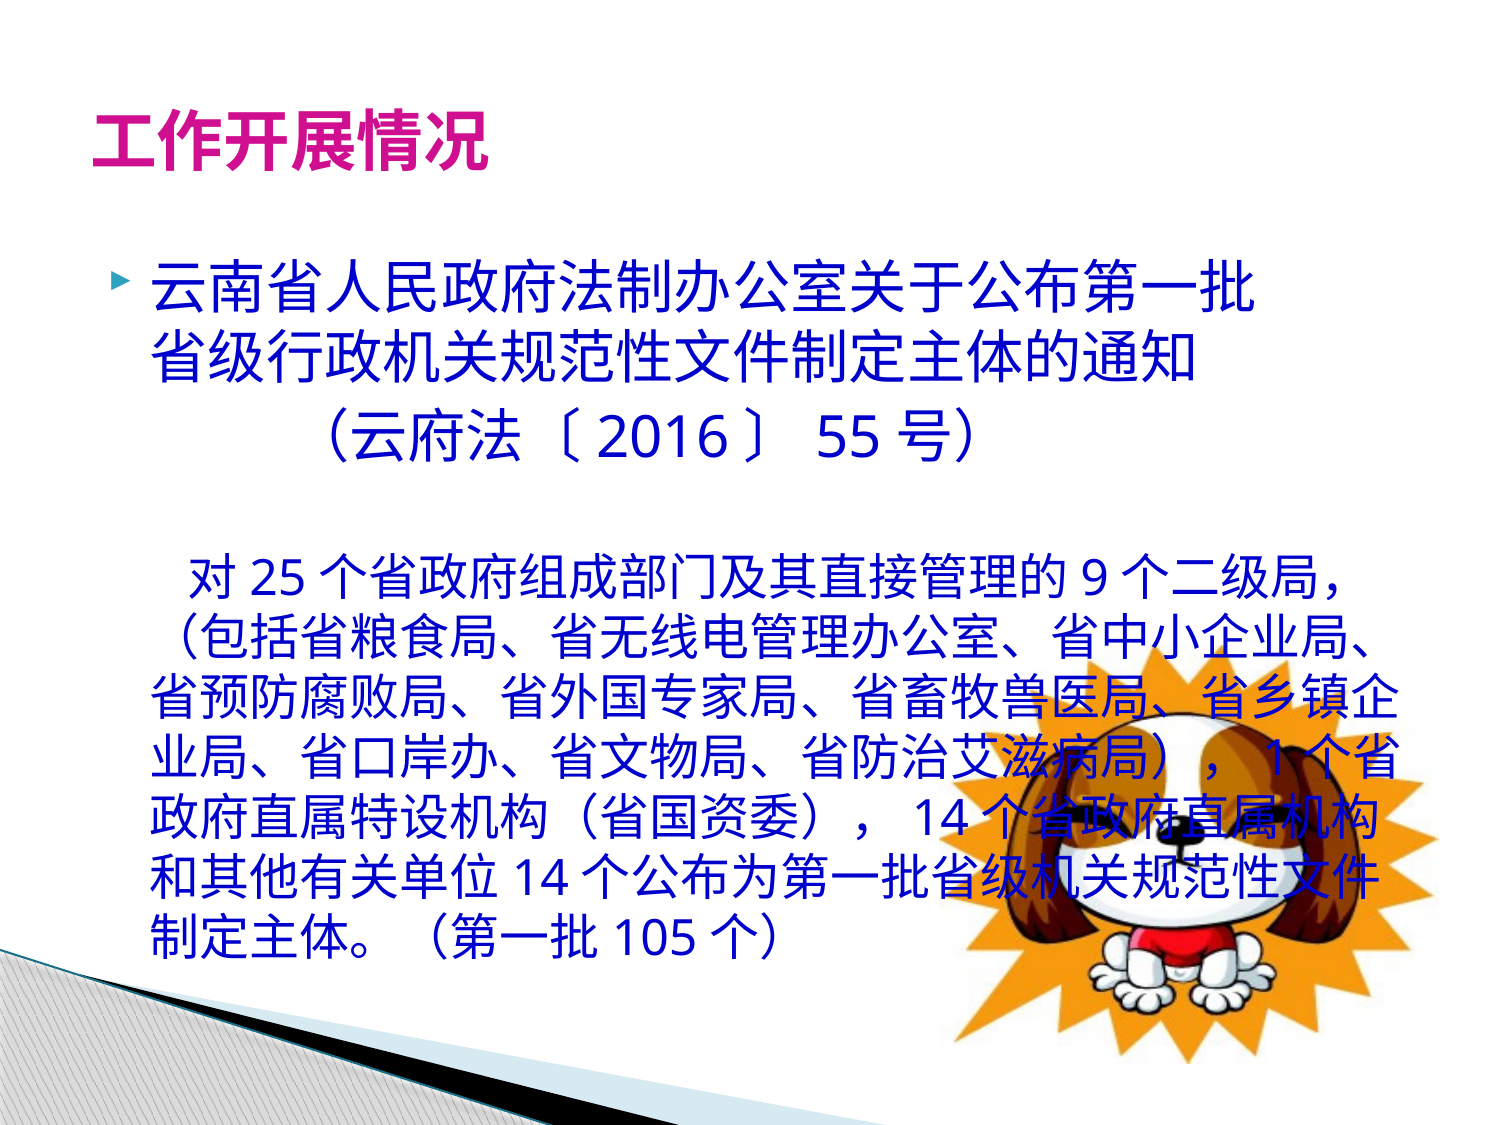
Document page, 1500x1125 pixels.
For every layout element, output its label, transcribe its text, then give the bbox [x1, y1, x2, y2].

picture [938, 645, 1440, 1065]
list 云南省人民政府法制办公室关于公布第一批 省级行政机关规范性文件制定主体的通知 （云府法〔2016〕55号） 对25个省政府组成部门及其直接管理的9个二级局，（包括省粮食局、省无线电管理办公室、省中小企业局、省预防腐败局、省外国专家局、省畜牧兽医局、省乡镇企业局、省口岸办、省文物局、省防治艾滋病局），1个省政府直属特设机构（省国资委），14个省政府直属机构和其他有关单位14个公布为第一批省级机关规范性文件制定主体。（第一批105个） [74, 242, 1426, 986]
title 工作开展情况 [75, 45, 1425, 233]
